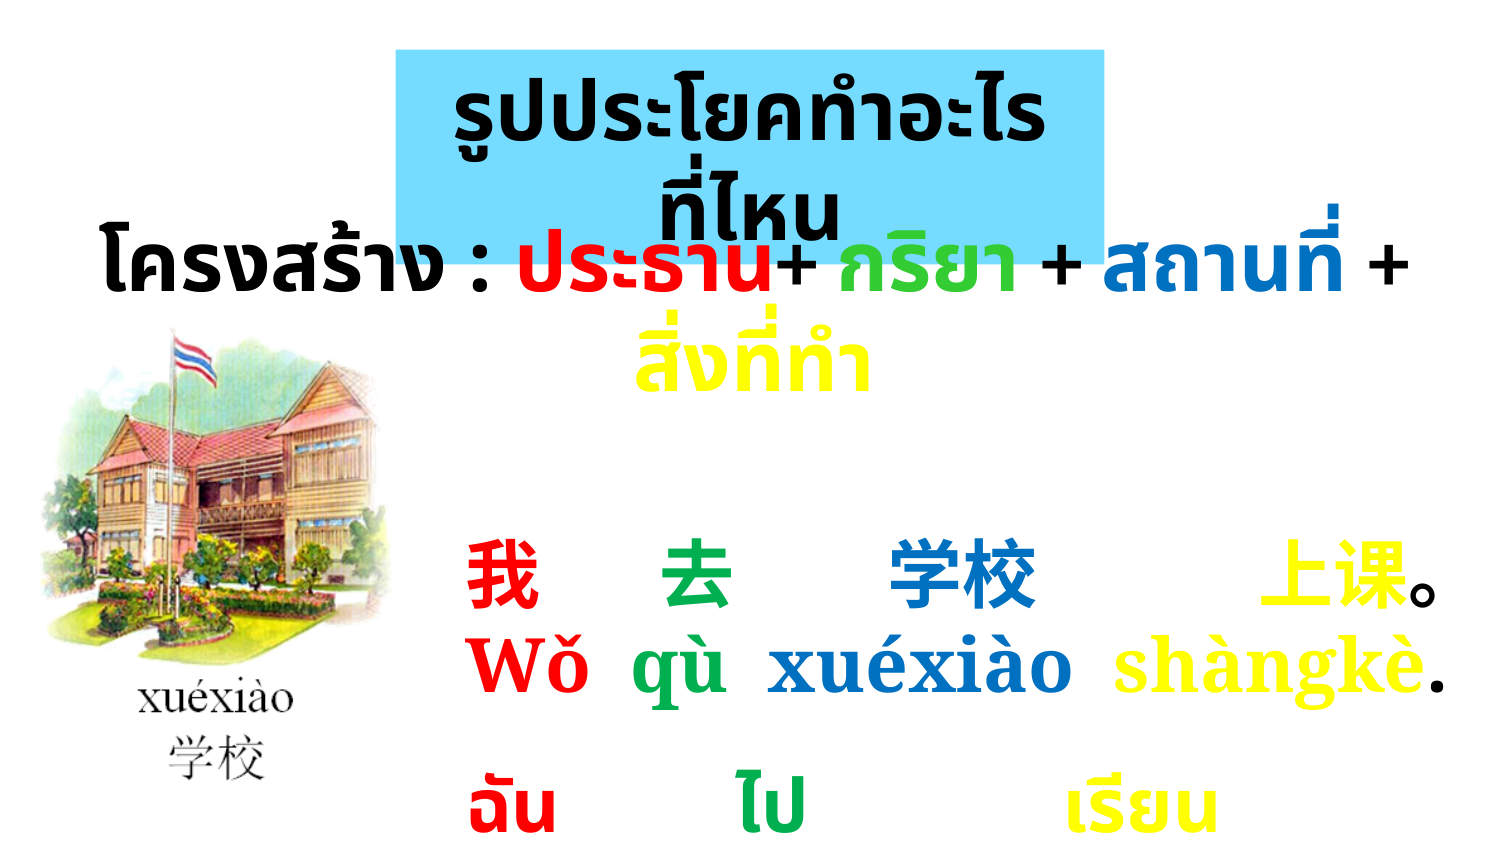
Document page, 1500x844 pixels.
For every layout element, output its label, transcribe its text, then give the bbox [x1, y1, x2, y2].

text_box รูปประโยคทำอะไรที่ไหน [395, 49, 1105, 200]
text_box โครงสร้าง : ประธาน+ กริยา + สถานที่ + สิ่งที่ทำ 我 去 学校 上课。 Wǒ qù xuéxiào shàngkè. ฉัน ไป เรียน ที่โรงเรียน [37, 200, 1471, 844]
picture [37, 315, 409, 787]
